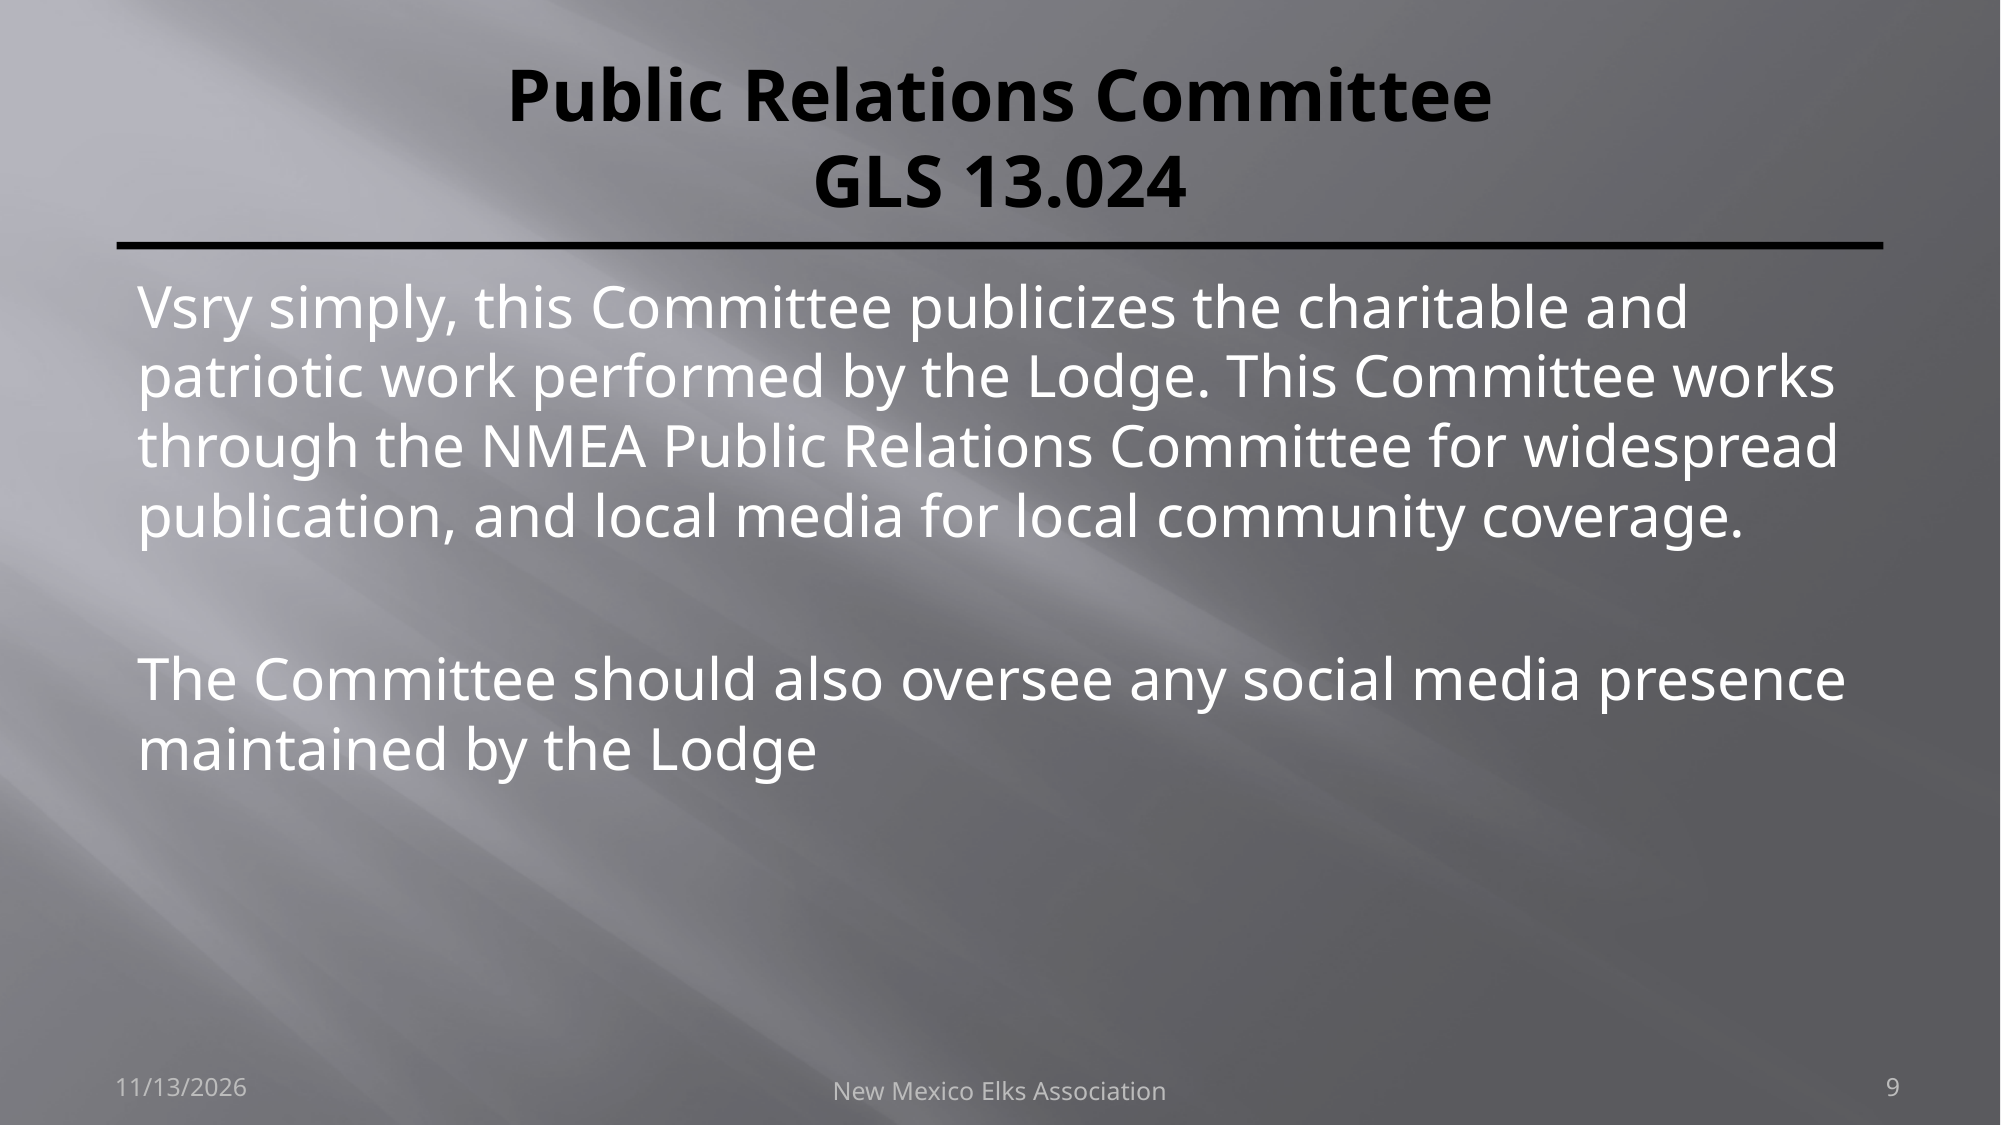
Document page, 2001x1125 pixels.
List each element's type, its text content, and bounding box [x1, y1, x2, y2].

slide_number 9 [1733, 1052, 1900, 1113]
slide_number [99, 1052, 567, 1113]
title Public Relations Committee GLS 13.024 [99, 42, 1900, 230]
footer New Mexico Elks Association [683, 1052, 1317, 1113]
list Vsry simply, this Committee publicizes the charitable and patriotic work performed by the Lodge. This Committee works through the NMEA Public Relations Committee for widespread publication, and local media for local community coverage. The Committee should also oversee any social media presence maintained by the Lodge [99, 262, 1900, 1035]
